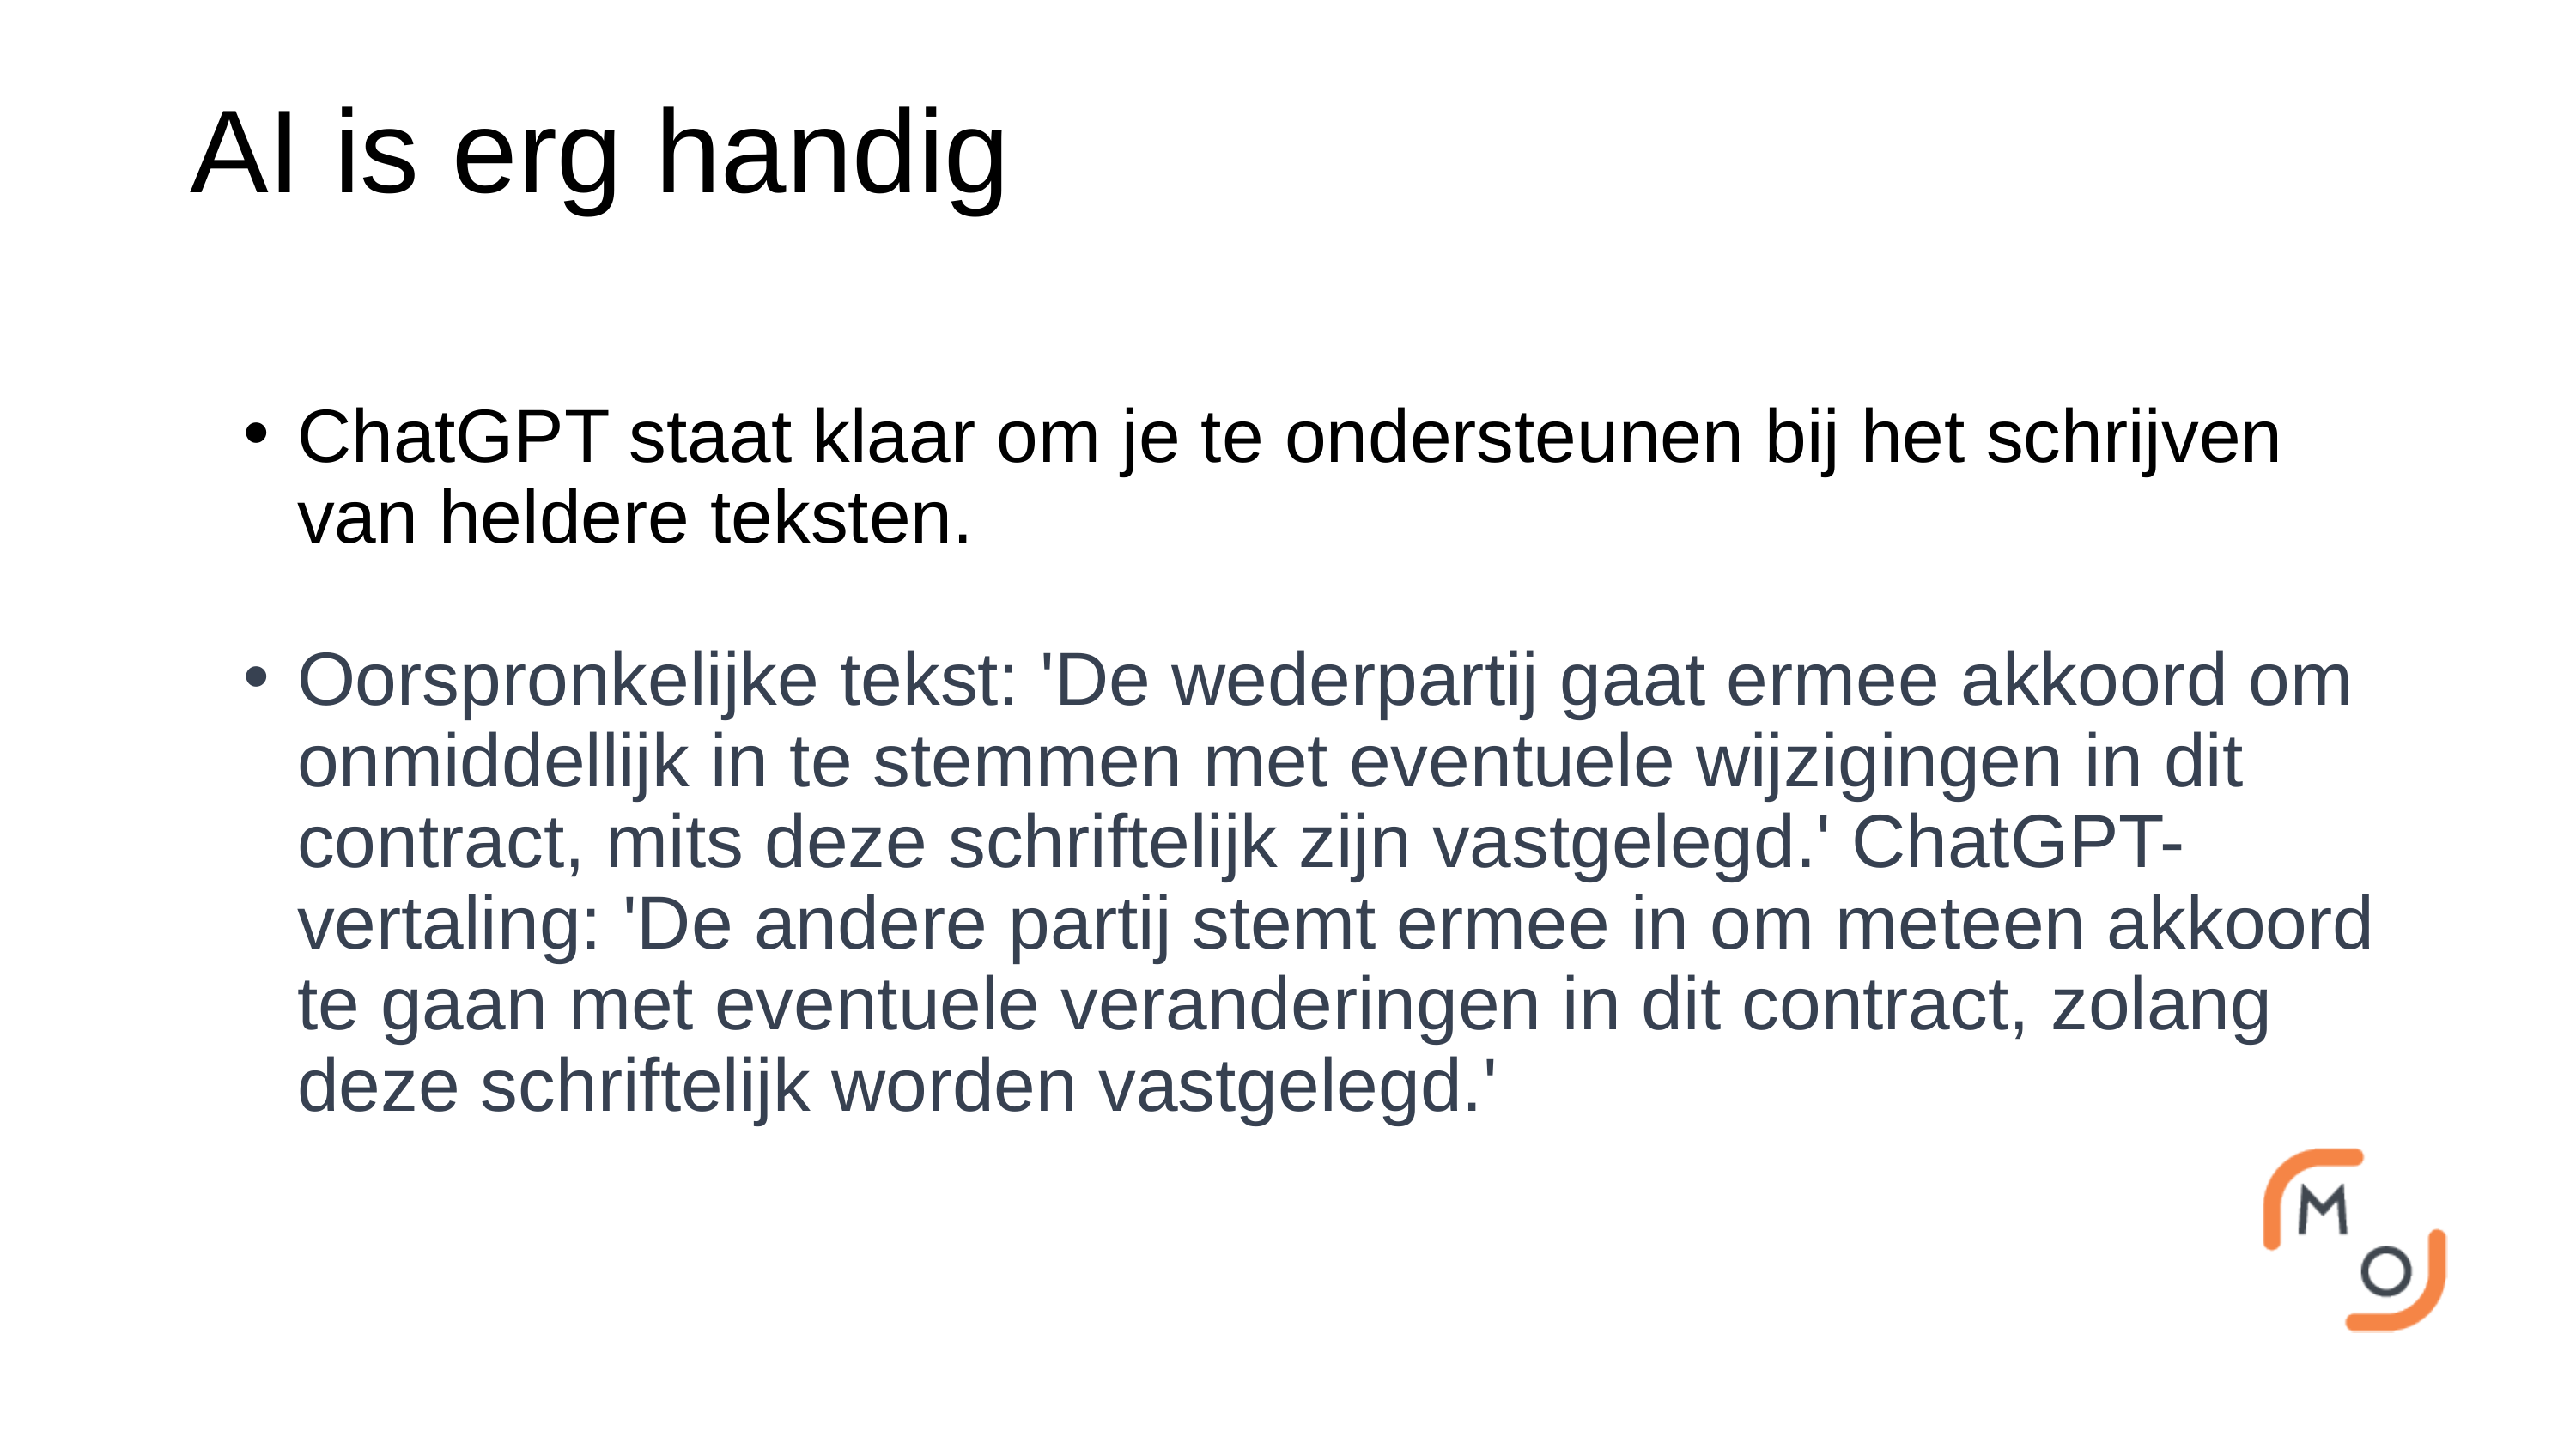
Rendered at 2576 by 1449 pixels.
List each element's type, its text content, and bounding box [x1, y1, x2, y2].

text_box [2263, 1148, 2448, 1334]
text_box ChatGPT staat klaar om je te ondersteunen bij het schrijven van heldere teksten. Oorspronkelijke tekst: 'De wederpartij gaat ermee akkoord om onmiddellijk in te stemmen met eventuele wijzigingen in dit contract, mits deze schriftelijk zijn vastgelegd.' ChatGPT-vertaling: 'De andere partij stemt ermee in om meteen akkoord te gaan met eventuele veranderingen in dit contract, zolang deze schriftelijk worden vastgelegd.' [190, 396, 2386, 1126]
text_box AI is erg handig [190, 88, 2386, 217]
